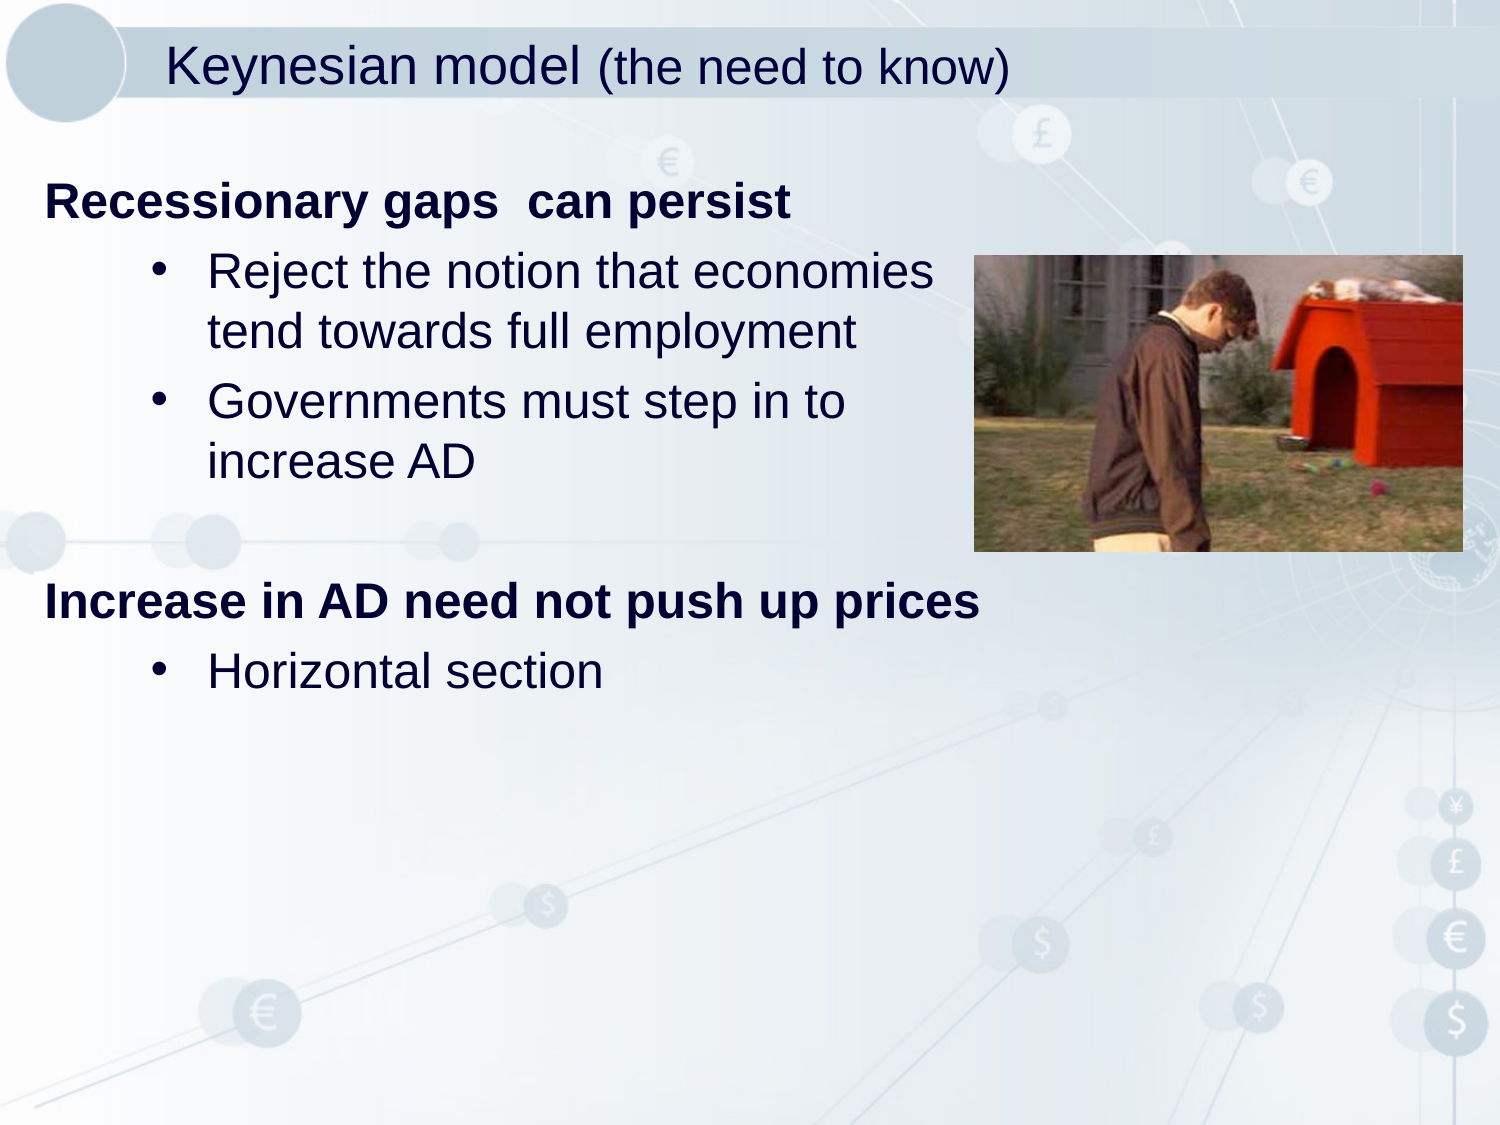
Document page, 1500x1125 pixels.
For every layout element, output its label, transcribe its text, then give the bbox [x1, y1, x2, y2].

picture [0, 0, 1500, 1125]
title Keynesian model (the need to know) [149, 24, 1500, 103]
list Recessionary gaps can persist Reject the notion that economies tend towards full employment Governments must step in to increase AD Increase in AD need not push up prices Horizontal section [29, 160, 1022, 904]
